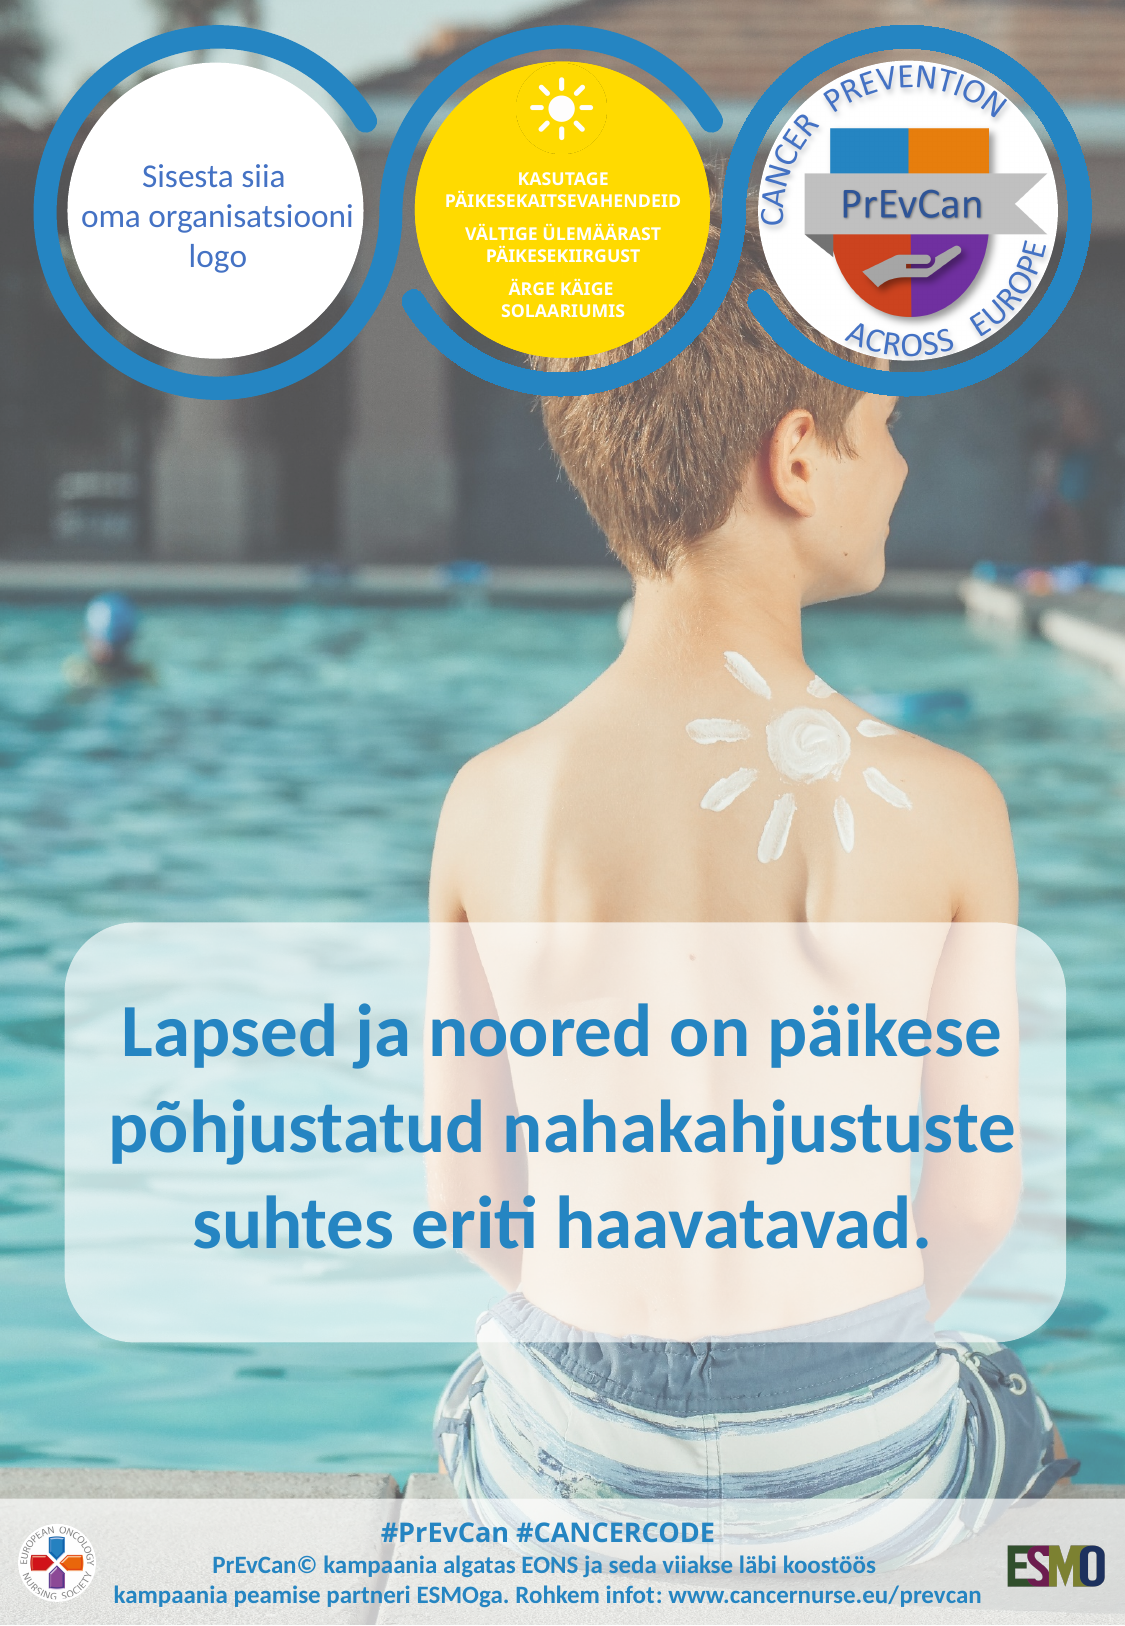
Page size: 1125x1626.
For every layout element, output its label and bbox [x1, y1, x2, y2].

text_box [0, 0, 1125, 1625]
